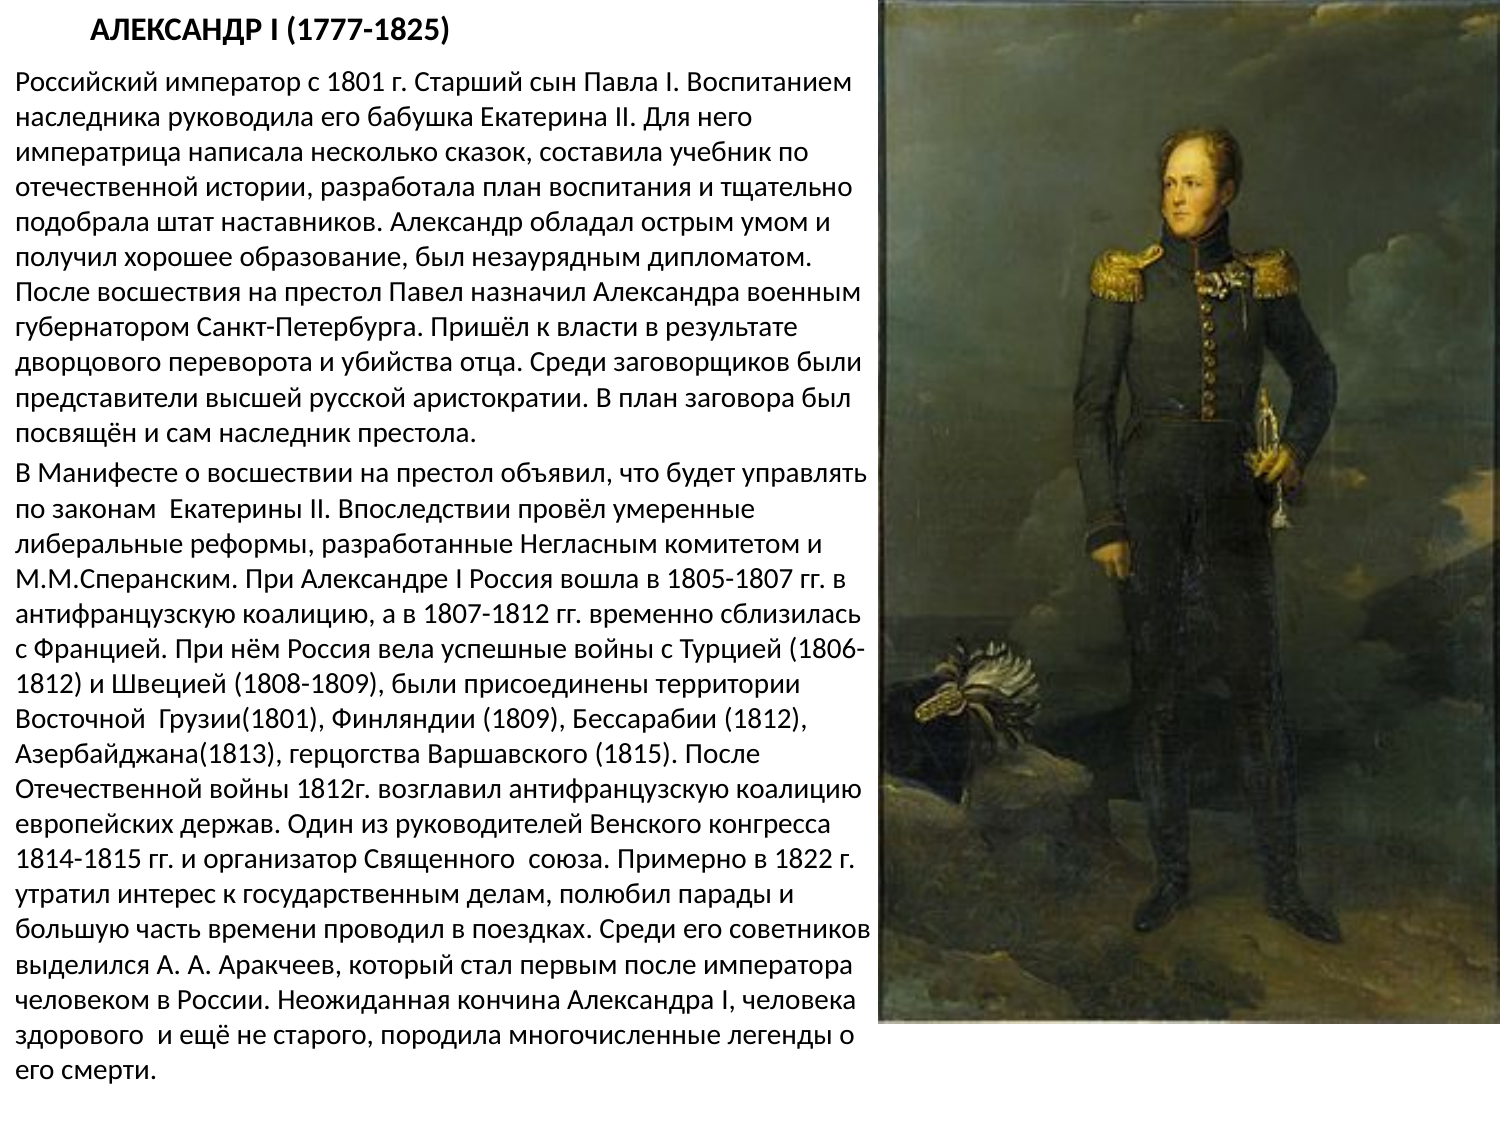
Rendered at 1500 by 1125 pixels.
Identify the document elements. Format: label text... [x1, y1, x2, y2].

title АЛЕКСАНДР I (1777-1825) [75, 0, 569, 54]
list Российский император с 1801 г. Старший сын Павла I. Воспитанием наследника руководила его бабушка Екатерина II. Для него императрица написала несколько сказок, составила учебник по отечественной истории, разработала план воспитания и тщательно подобрала штат наставников. Александр обладал острым умом и получил хорошее образование, был незаурядным дипломатом. После восшествия на престол Павел назначил Александра военным губернатором Санкт-Петербурга. Пришёл к власти в результате дворцового переворота и убийства отца. Среди заговорщиков были представители высшей русской аристократии. В план заговора был посвящён и сам наследник престола. В Манифесте о восшествии на престол объявил, что будет управлять по законам Екатерины II. Впоследствии провёл умеренные либеральные реформы, разработанные Негласным комитетом и М.М.Сперанским. При Александре I Россия вошла в 1805-1807 гг. в антифранцузскую коалицию, а в 1807-1812 гг. временно сблизилась с Францией. При нём Россия вела успешные войны с Турцией (1806-1812) и Швецией (1808-1809), были присоединены территории Восточной Грузии(1801), Финляндии (1809), Бессарабии (1812), Азербайджана(1813), герцогства Варшавского (1815). После Отечественной войны 1812г. возглавил антифранцузскую коалицию европейских держав. Один из руководителей Венского конгресса 1814-1815 гг. и организатор Священного союза. Примерно в 1822 г. утратил интерес к государственным делам, полюбил парады и большую часть времени проводил в поездках. Среди его советников выделился А. А. Аракчеев, который стал первым после императора человеком в России. Неожиданная кончина Александра I, человека здорового и ещё не старого, породила многочисленные легенды о его смерти. [0, 54, 892, 1125]
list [878, 0, 1500, 1024]
